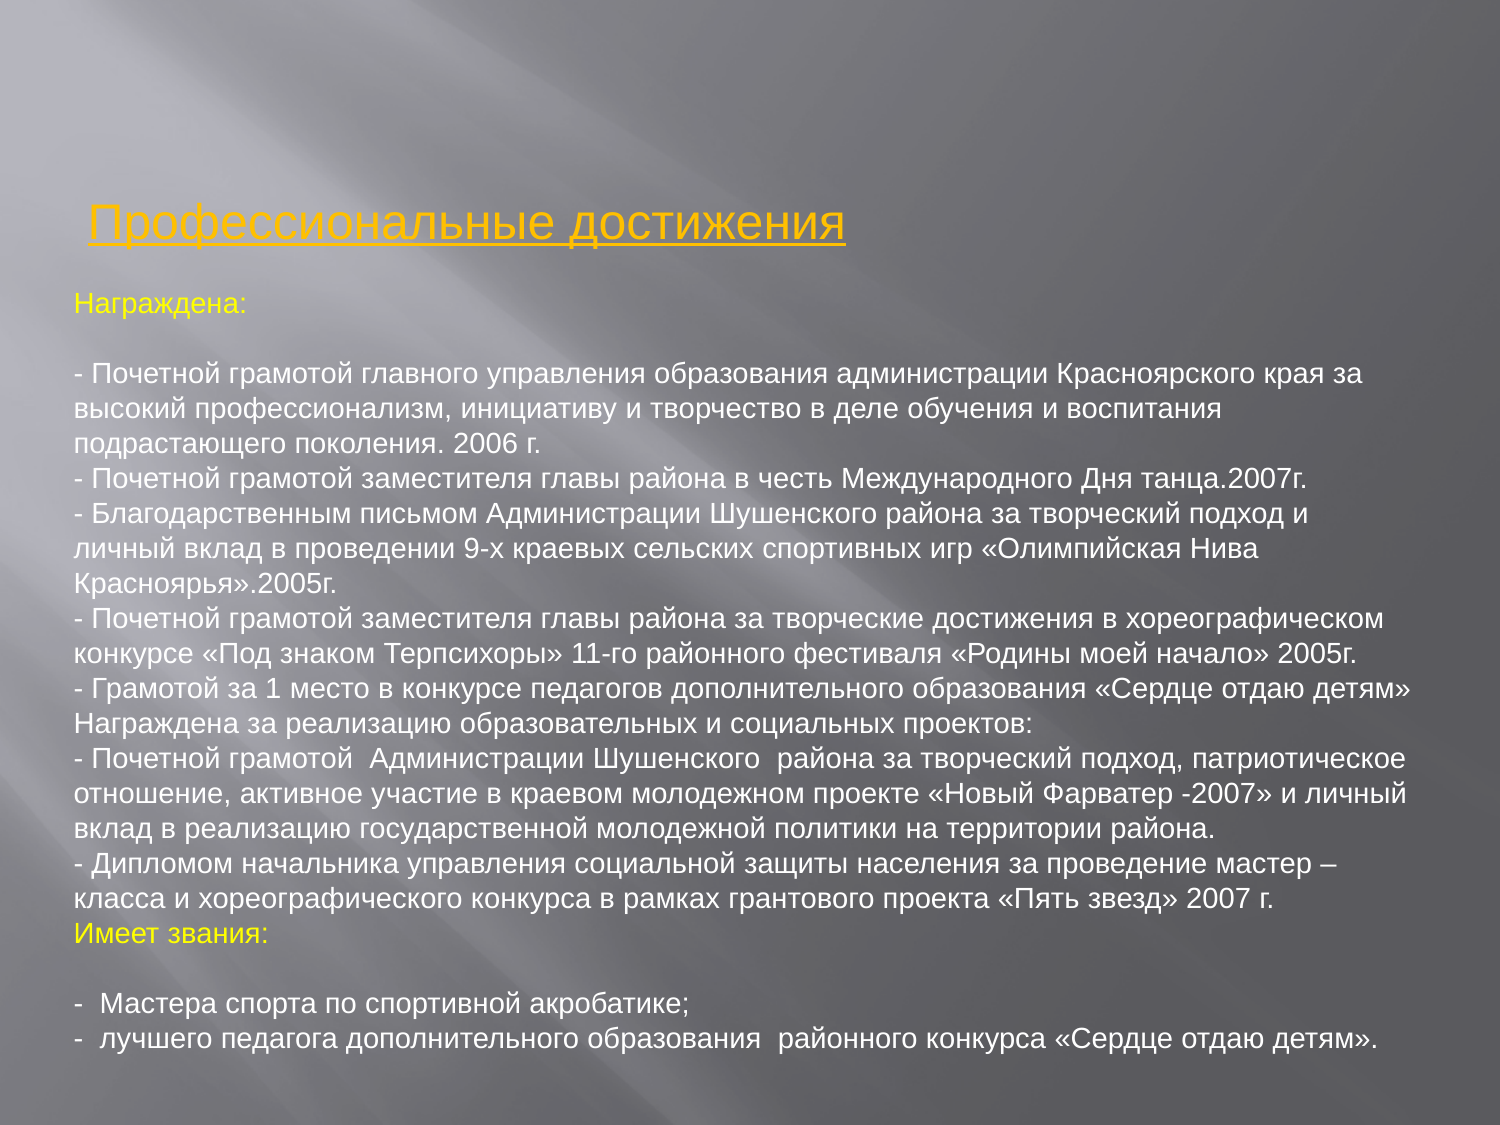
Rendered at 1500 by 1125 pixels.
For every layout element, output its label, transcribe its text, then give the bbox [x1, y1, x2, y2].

text_box Профессиональные достижения Награждена: - Почетной грамотой главного управления образования администрации Красноярского края за высокий профессионализм, инициативу и творчество в деле обучения и воспитания подрастающего поколения. 2006 г. - Почетной грамотой заместителя главы района в честь Международного Дня танца.2007г. - Благодарственным письмом Администрации Шушенского района за творческий подход и личный вклад в проведении 9-х краевых сельских спортивных игр «Олимпийская Нива Красноярья».2005г. - Почетной грамотой заместителя главы района за творческие достижения в хореографическом конкурсе «Под знаком Терпсихоры» 11-го районного фестиваля «Родины моей начало» 2005г. - Грамотой за 1 место в конкурсе педагогов дополнительного образования «Сердце отдаю детям» Награждена за реализацию образовательных и социальных проектов: - Почетной грамотой Администрации Шушенского района за творческий подход, патриотическое отношение, активное участие в краевом молодежном проекте «Новый Фарватер -2007» и личный вклад в реализацию государственной молодежной политики на территории района. - Дипломом начальника управления социальной защиты населения за проведение мастер – класса и хореографического конкурса в рамках грантового проекта «Пять звезд» 2007 г. Имеет звания: - Мастера спорта по спортивной акробатике; - лучшего педагога дополнительного образования районного конкурса «Сердце отдаю детям». [58, 52, 1430, 1097]
